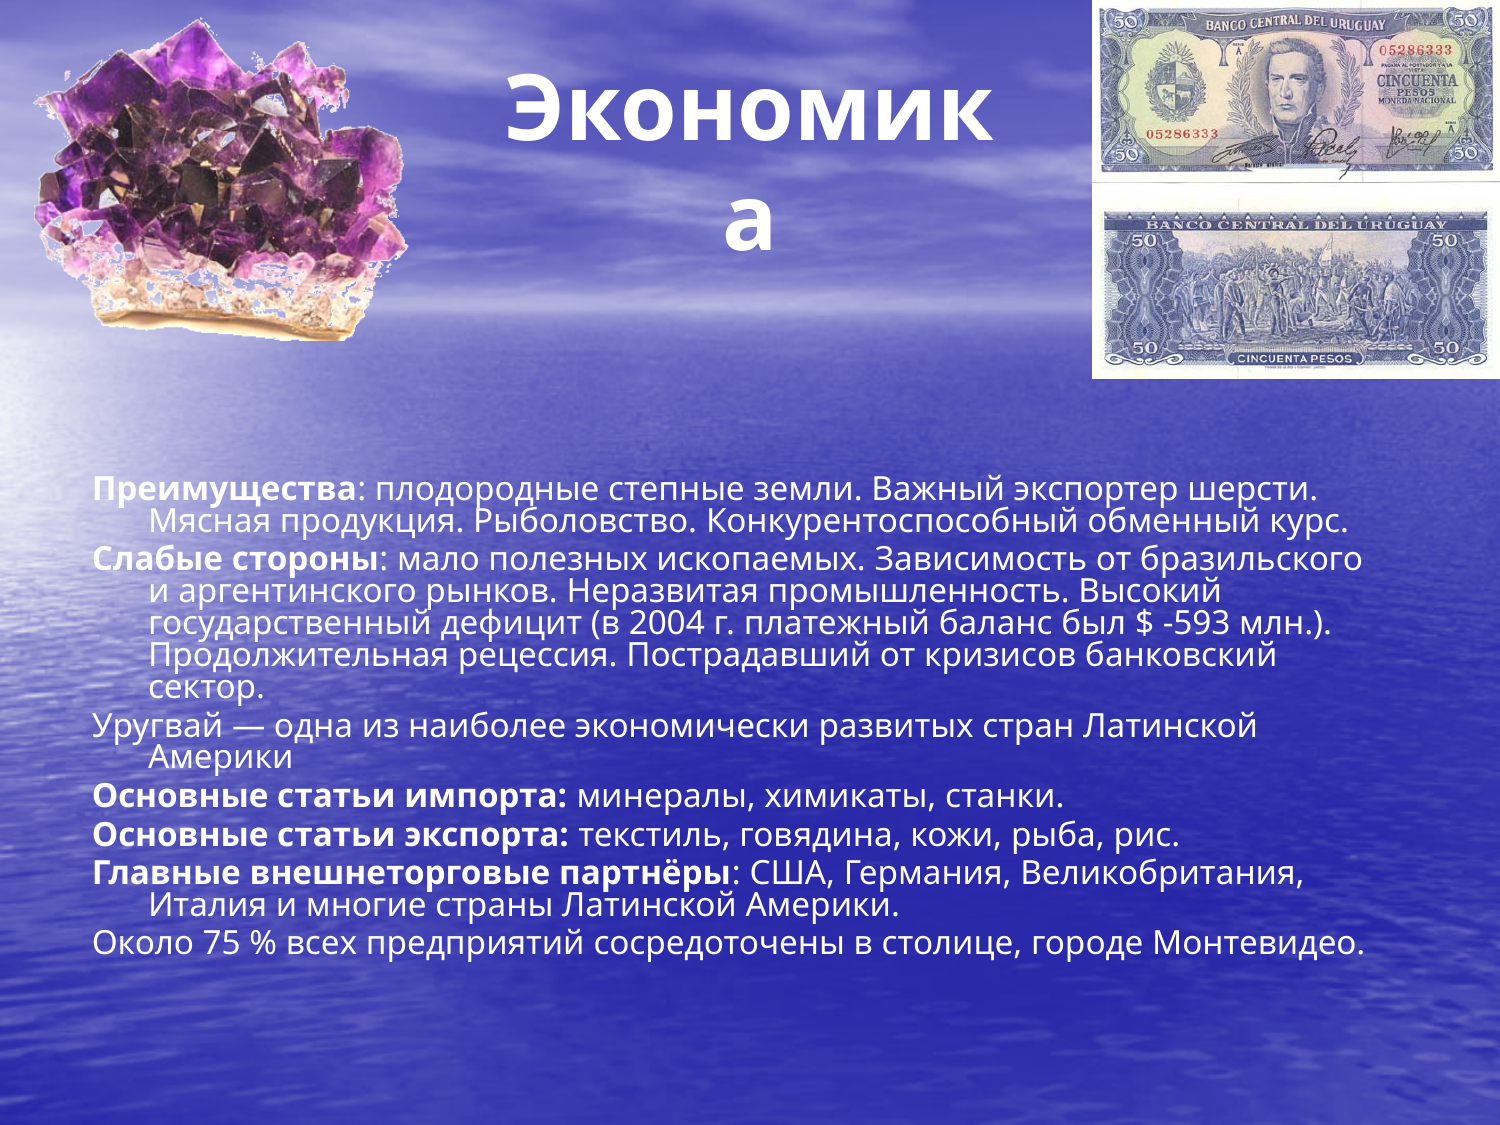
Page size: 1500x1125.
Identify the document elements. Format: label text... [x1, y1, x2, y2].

title Экономика [466, 148, 1034, 280]
picture [0, 0, 455, 341]
list Преимущества: плодородные степные земли. Важный экспортер шерсти. Мясная продукция. Рыболовство. Конкурентоспособный обменный курс. Слабые стороны: мало полезных ископаемых. Зависимость от бразильского и аргентинского рынков. Неразвитая промышленность. Высокий государственный дефицит (в 2004 г. платежный баланс был $ -593 млн.). Продолжительная рецессия. Пострадавший от кризисов банковский сектор. Уругвай — одна из наиболее экономически развитых стран Латинской Америки Основные статьи импорта: минералы, химикаты, станки. Основные статьи экспорта: текстиль, говядина, кожи, рыба, рис. Главные внешнеторговые партнёры: США, Германия, Великобритания, Италия и многие страны Латинской Америки. Около 75 % всех предприятий сосредоточены в столице, городе Монтевидео. [76, 420, 1400, 1083]
picture [1092, 0, 1500, 379]
